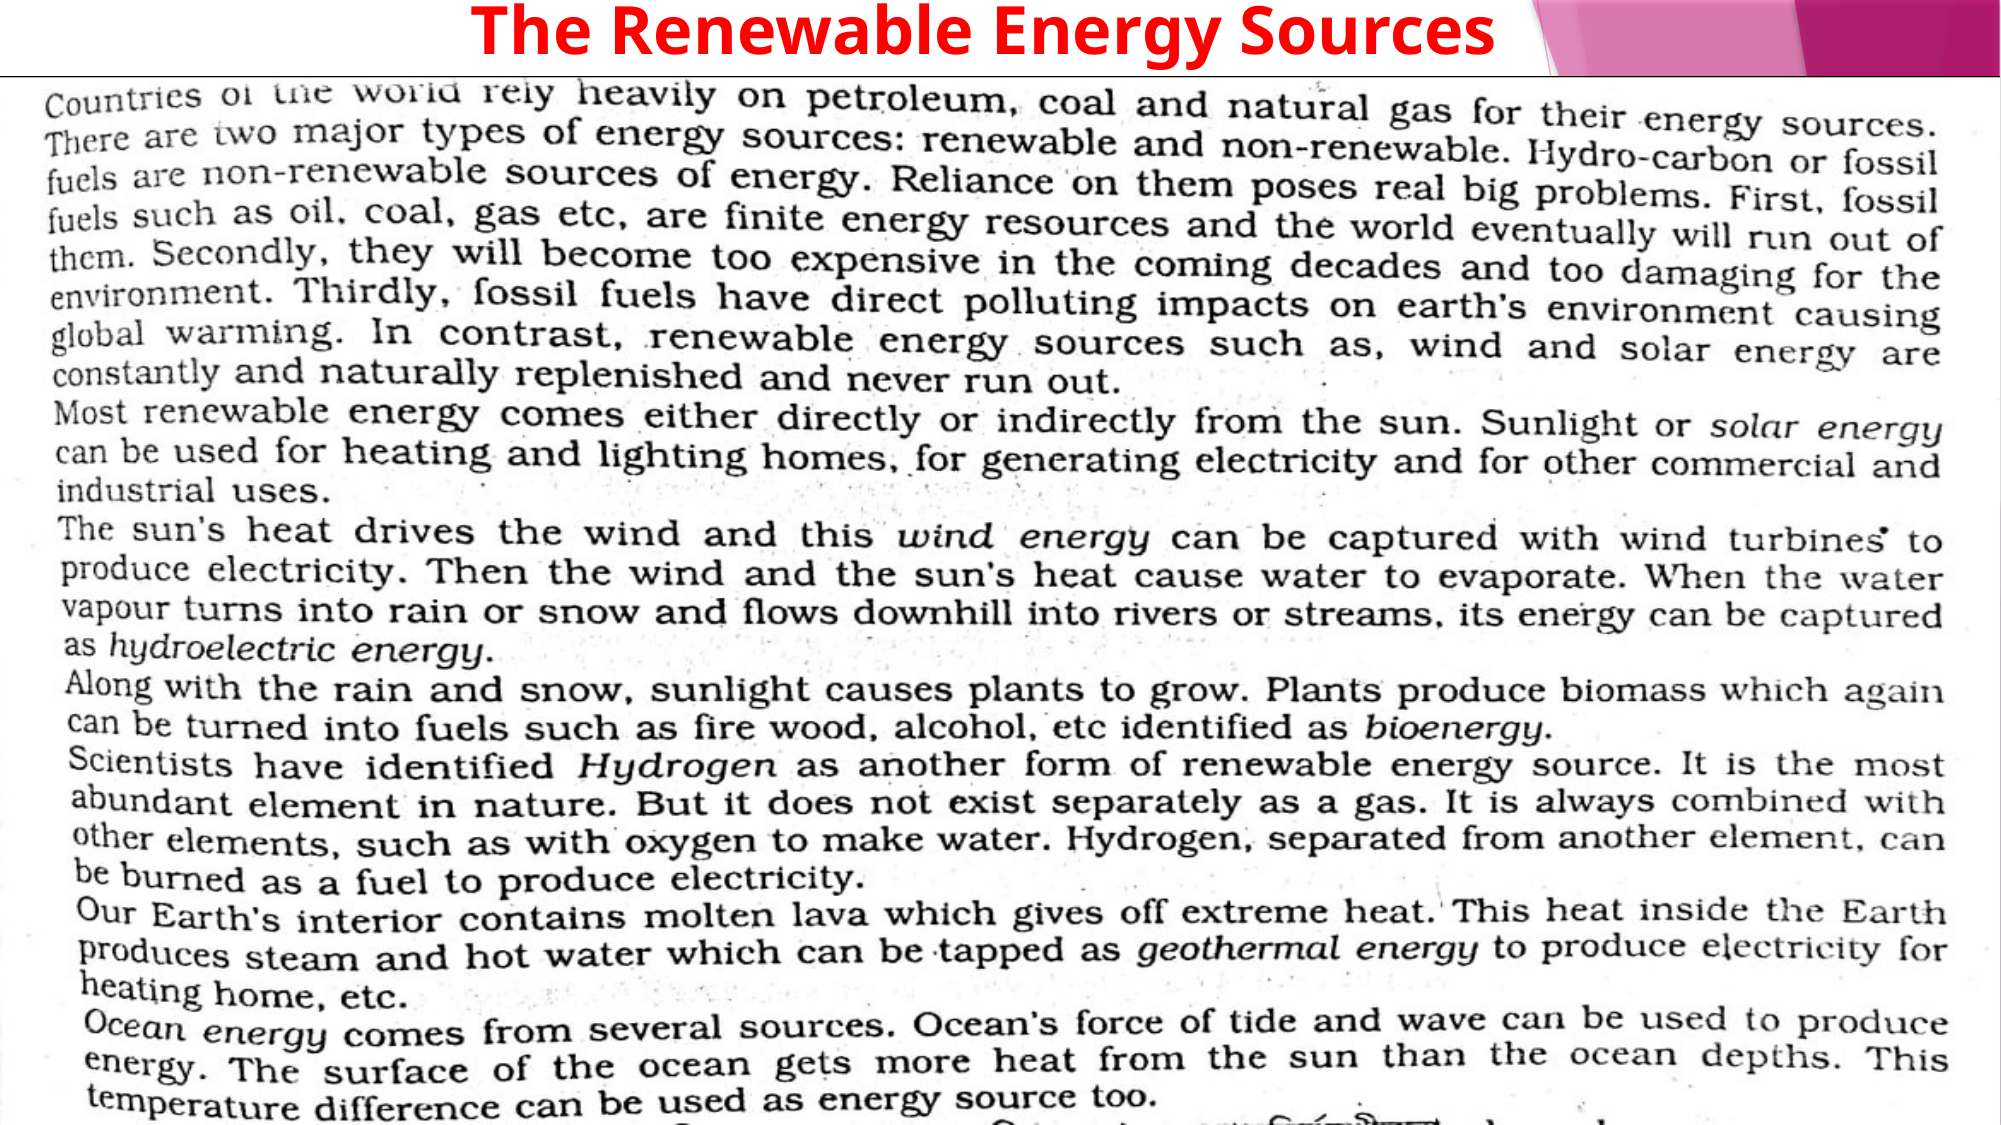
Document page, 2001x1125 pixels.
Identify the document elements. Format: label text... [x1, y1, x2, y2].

text_box The Renewable Energy Sources [456, 0, 1640, 74]
picture [0, 76, 2000, 1125]
